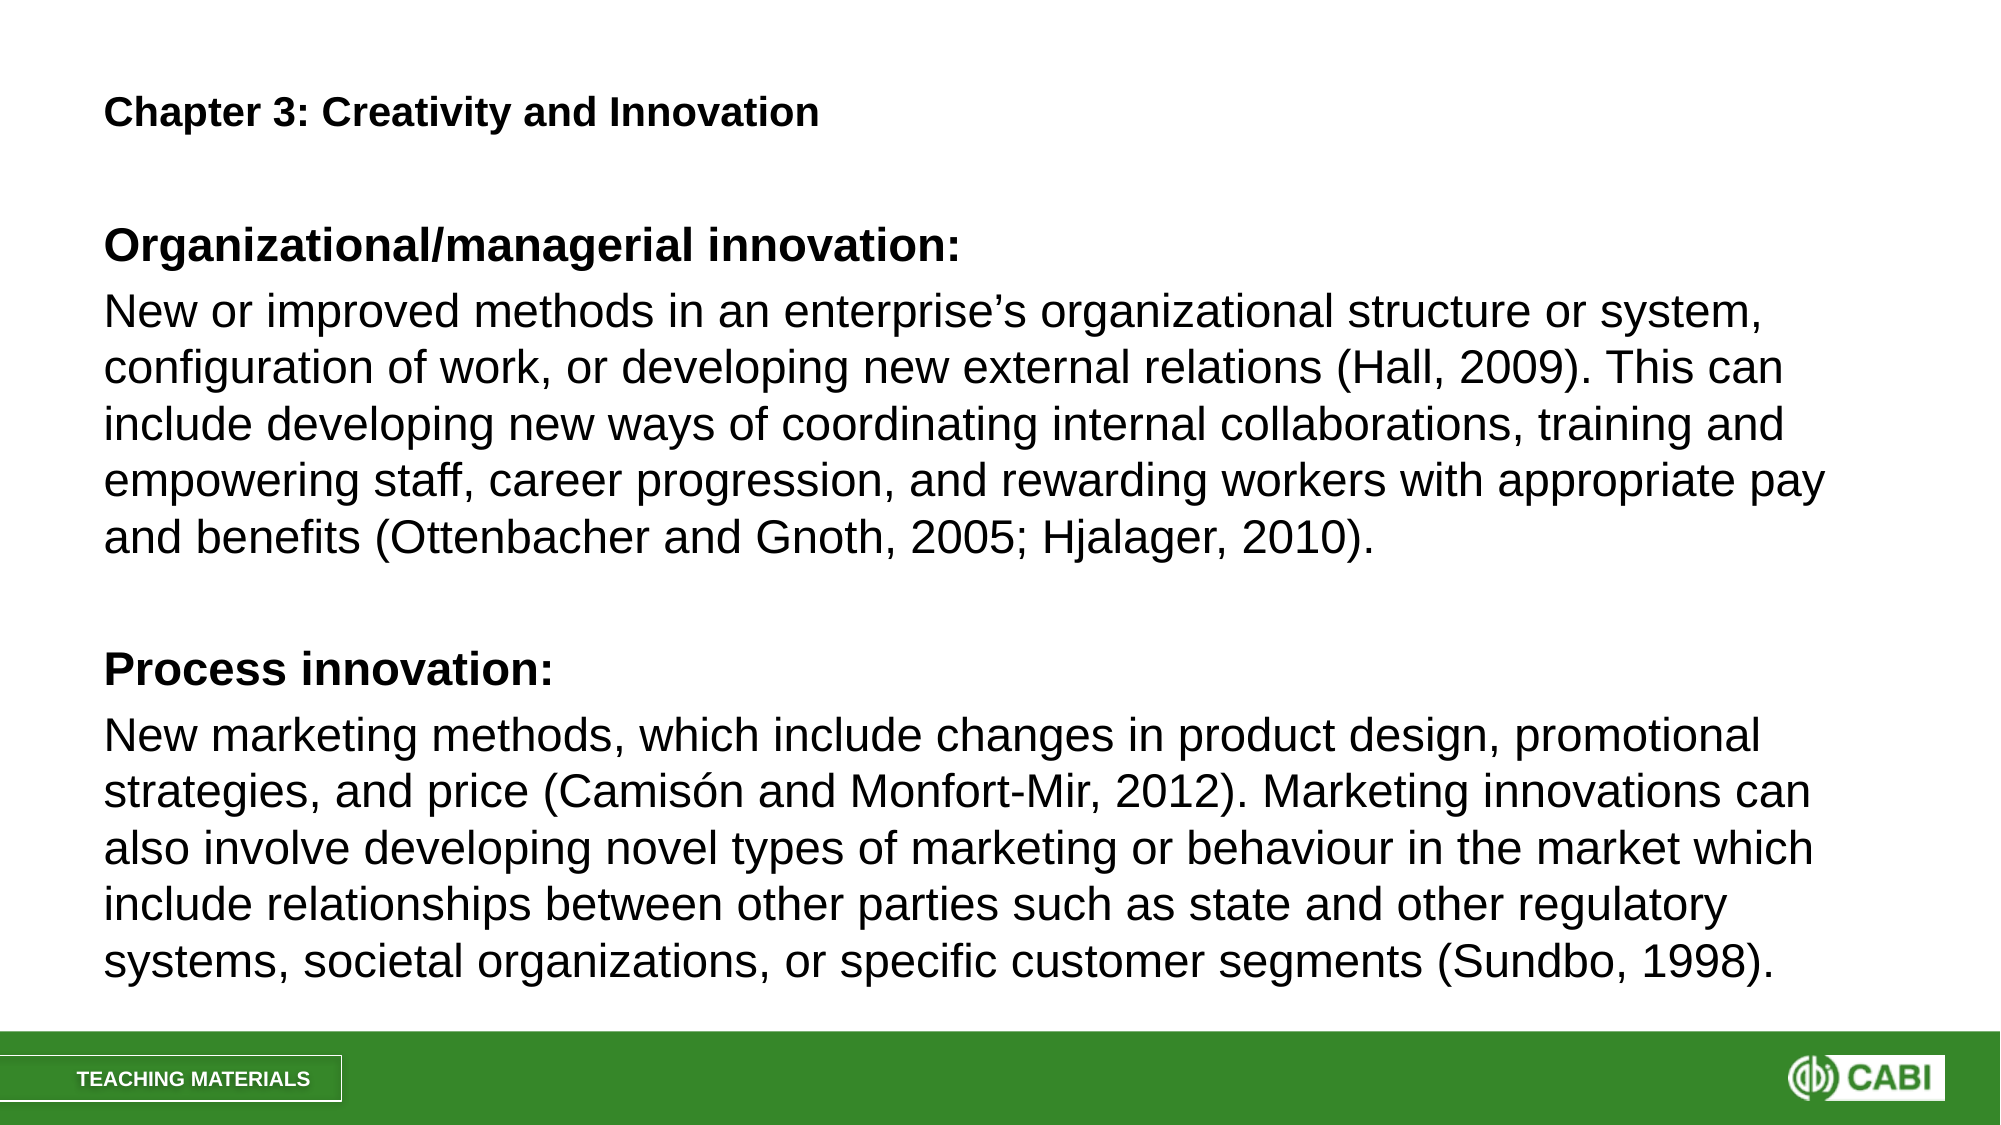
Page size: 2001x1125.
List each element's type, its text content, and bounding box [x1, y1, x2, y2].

list Organizational/managerial innovation: New or improved methods in an enterprise’s organizational structure or system, configuration of work, or developing new external relations (Hall, 2009). This can include developing new ways of coordinating internal collaborations, training and empowering staff, career progression, and rewarding workers with appropriate pay and benefits (Ottenbacher and Gnoth, 2005; Hjalager, 2010). Process innovation: New marketing methods, which include changes in product design, promotional strategies, and price (Camisón and Monfort-Mir, 2012). Marketing innovations can also involve developing novel types of marketing or behaviour in the market which include relationships between other parties such as state and other regulatory systems, societal organizations, or specific customer segments (Sundbo, 1998). [88, 206, 1861, 1012]
title Chapter 3: Creativity and Innovation [88, 76, 1835, 209]
picture [1788, 1055, 1945, 1101]
